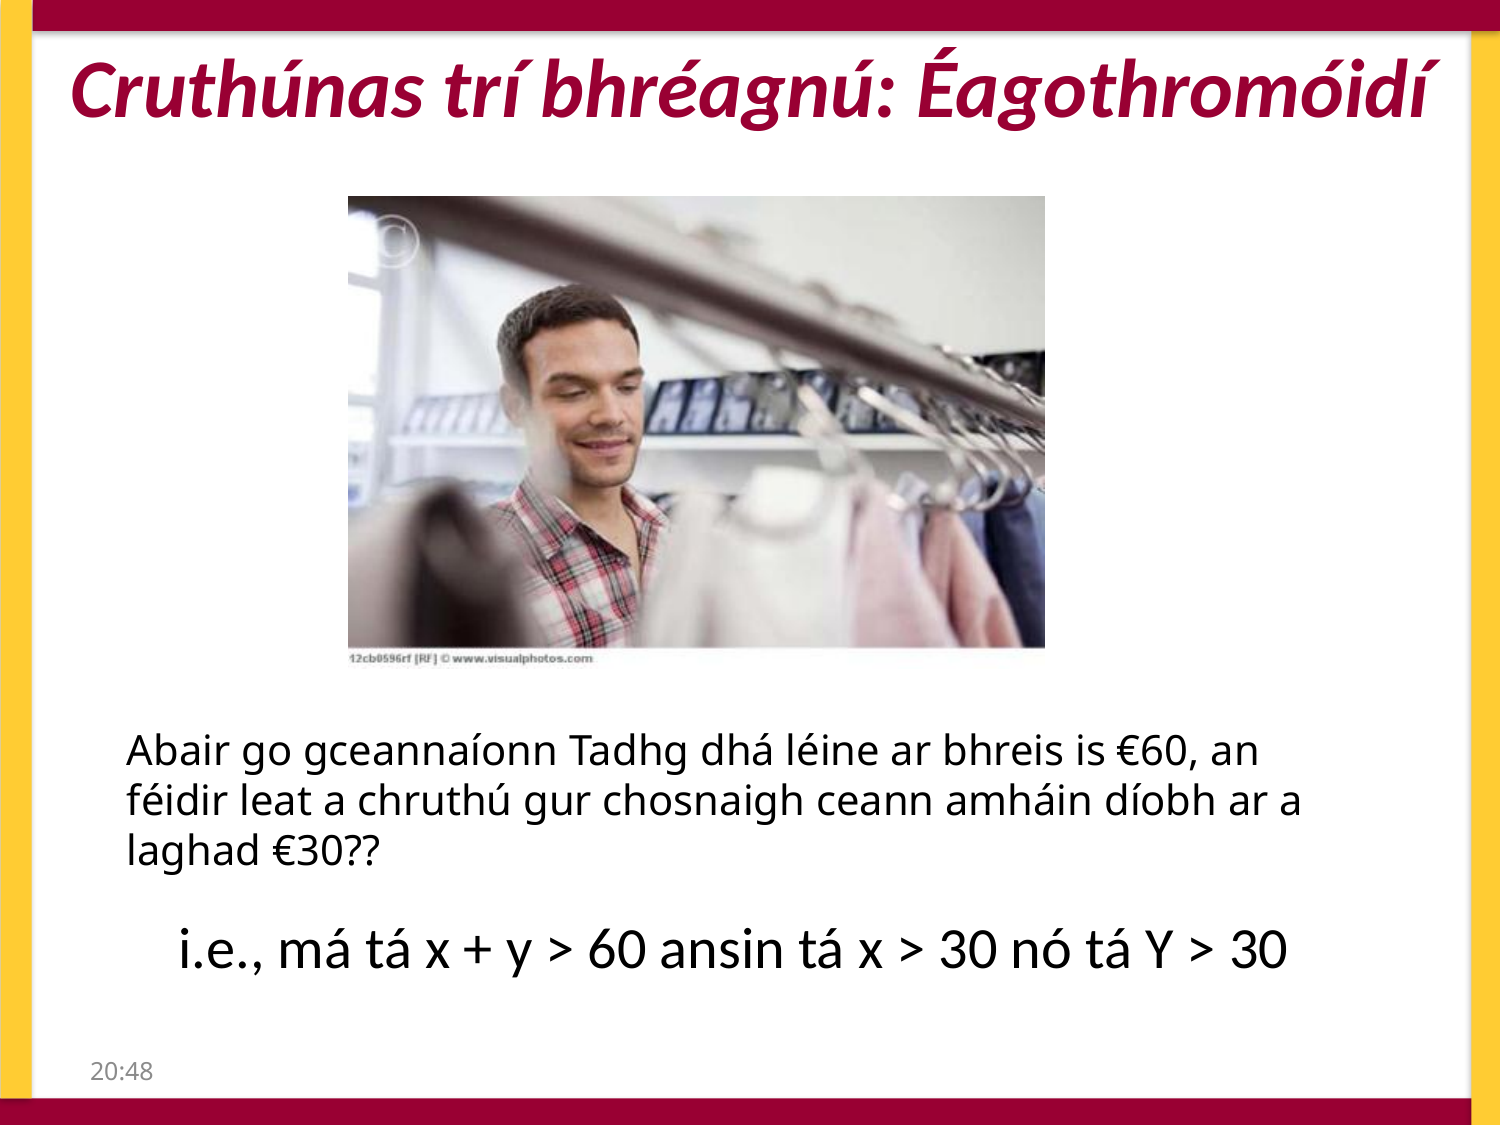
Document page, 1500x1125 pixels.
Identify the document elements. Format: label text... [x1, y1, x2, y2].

text_box Cruthúnas trí bhréagnú: Éagothromóidí [0, 26, 1500, 142]
text_box i.e., má tá x + y > 60 ansin tá x > 30 nó tá Y > 30 [163, 902, 1384, 988]
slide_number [75, 1042, 425, 1103]
picture [348, 196, 1046, 670]
text_box Abair go gceannaíonn Tadhg dhá léine ar bhreis is €60, an féidir leat a chruthú gur chosnaigh ceann amháin díobh ar a laghad €30?? [112, 716, 1365, 981]
